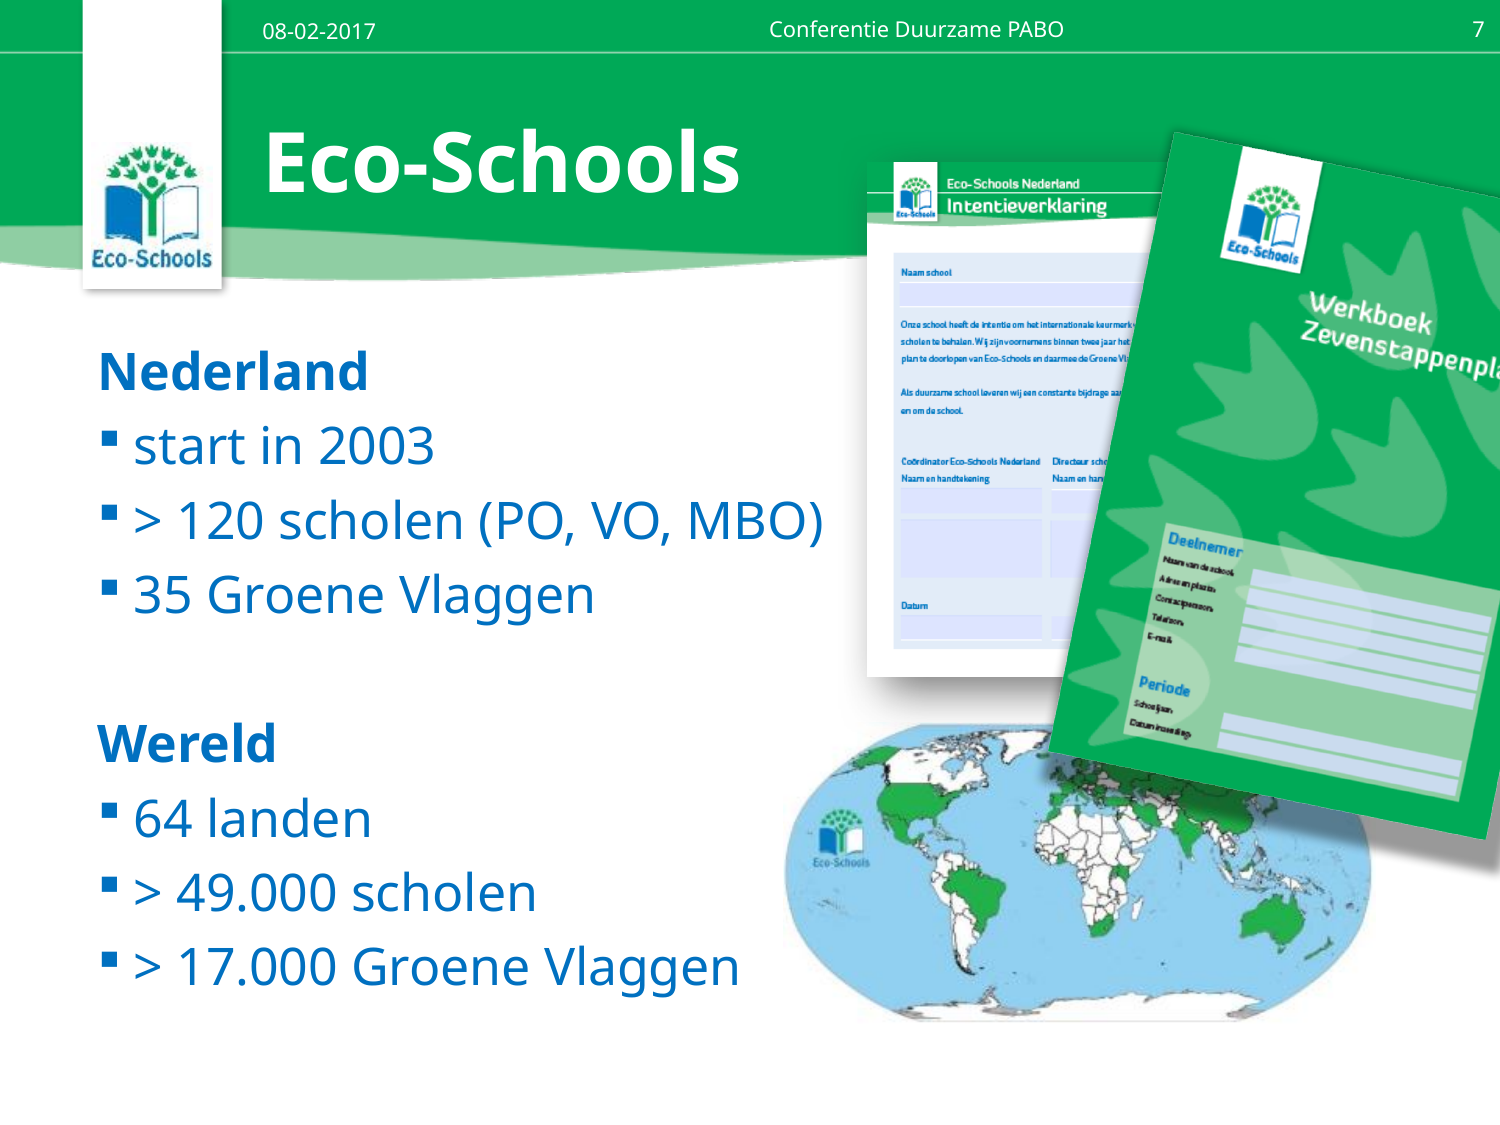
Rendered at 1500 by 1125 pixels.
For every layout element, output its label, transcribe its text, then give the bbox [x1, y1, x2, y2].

slide_number 7 [1387, 9, 1500, 52]
footer Conferentie Duurzame PABO [447, 9, 1387, 52]
list Nederland start in 2003 > 120 scholen (PO, VO, MBO) 35 Groene Vlaggen Wereld 64 landen > 49.000 scholen > 17.000 Groene Vlaggen [82, 338, 850, 1053]
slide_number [247, 9, 447, 52]
picture [91, 142, 213, 269]
title Eco-Schools [247, 59, 1470, 218]
picture [0, 0, 1500, 1125]
